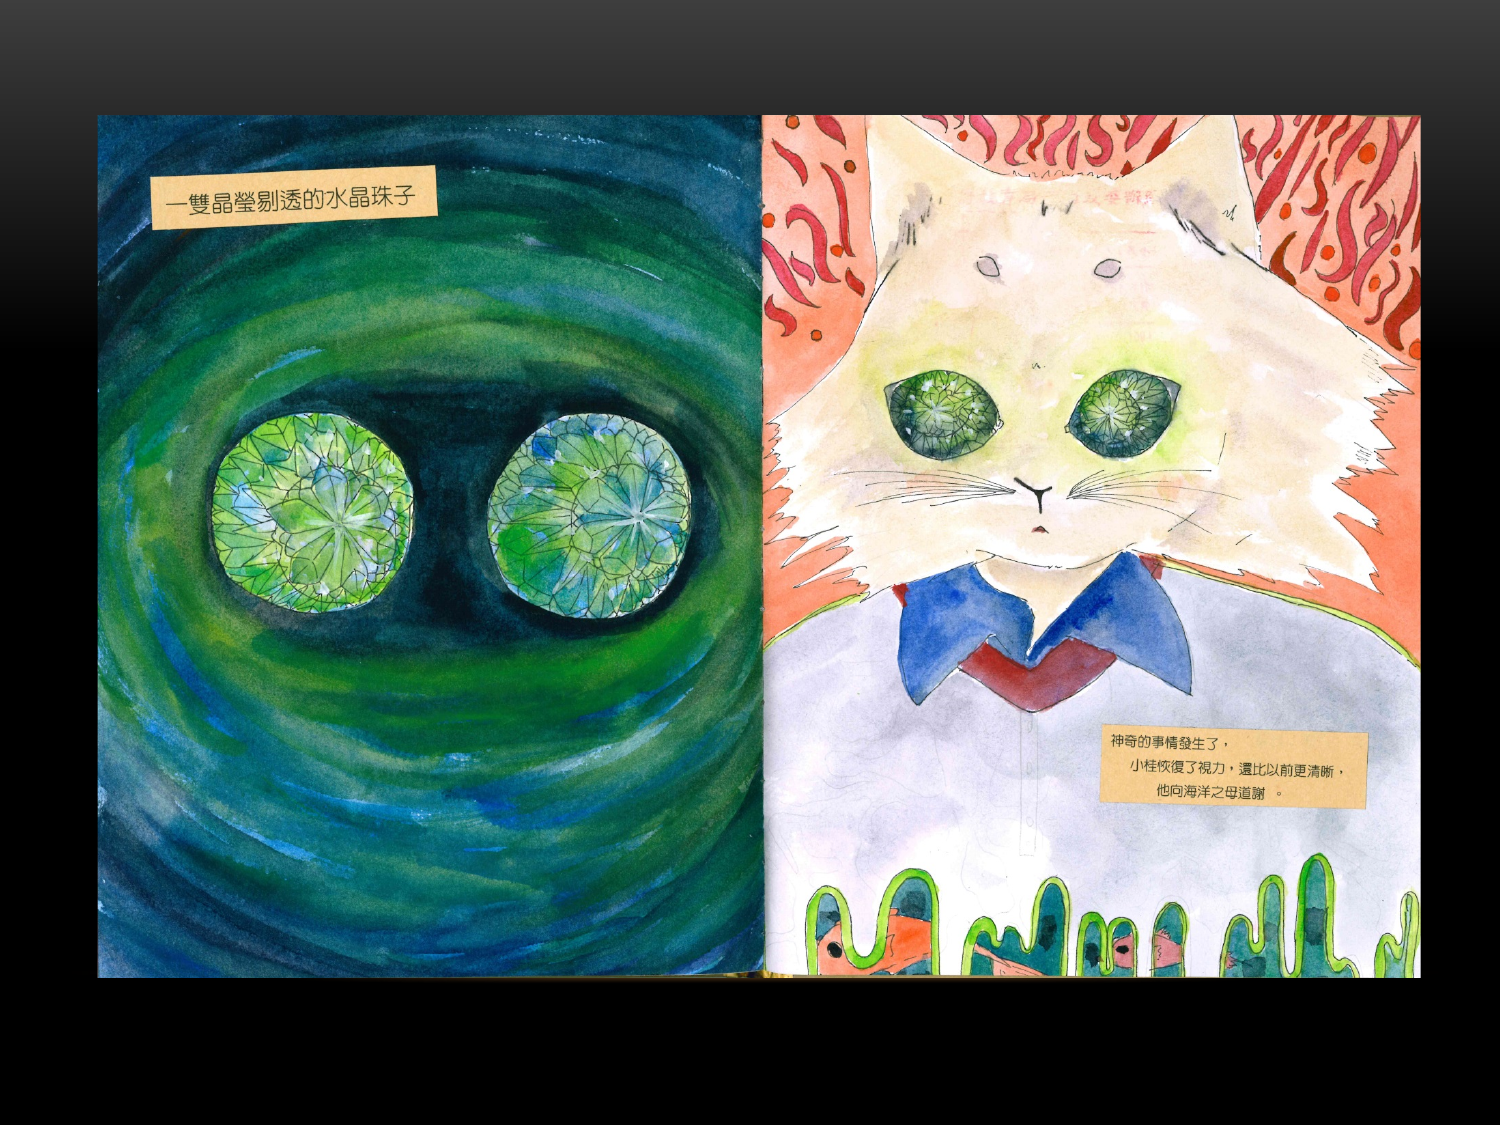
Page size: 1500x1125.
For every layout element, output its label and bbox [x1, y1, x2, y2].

list [97, 115, 1421, 978]
picture [0, 0, 1500, 1125]
